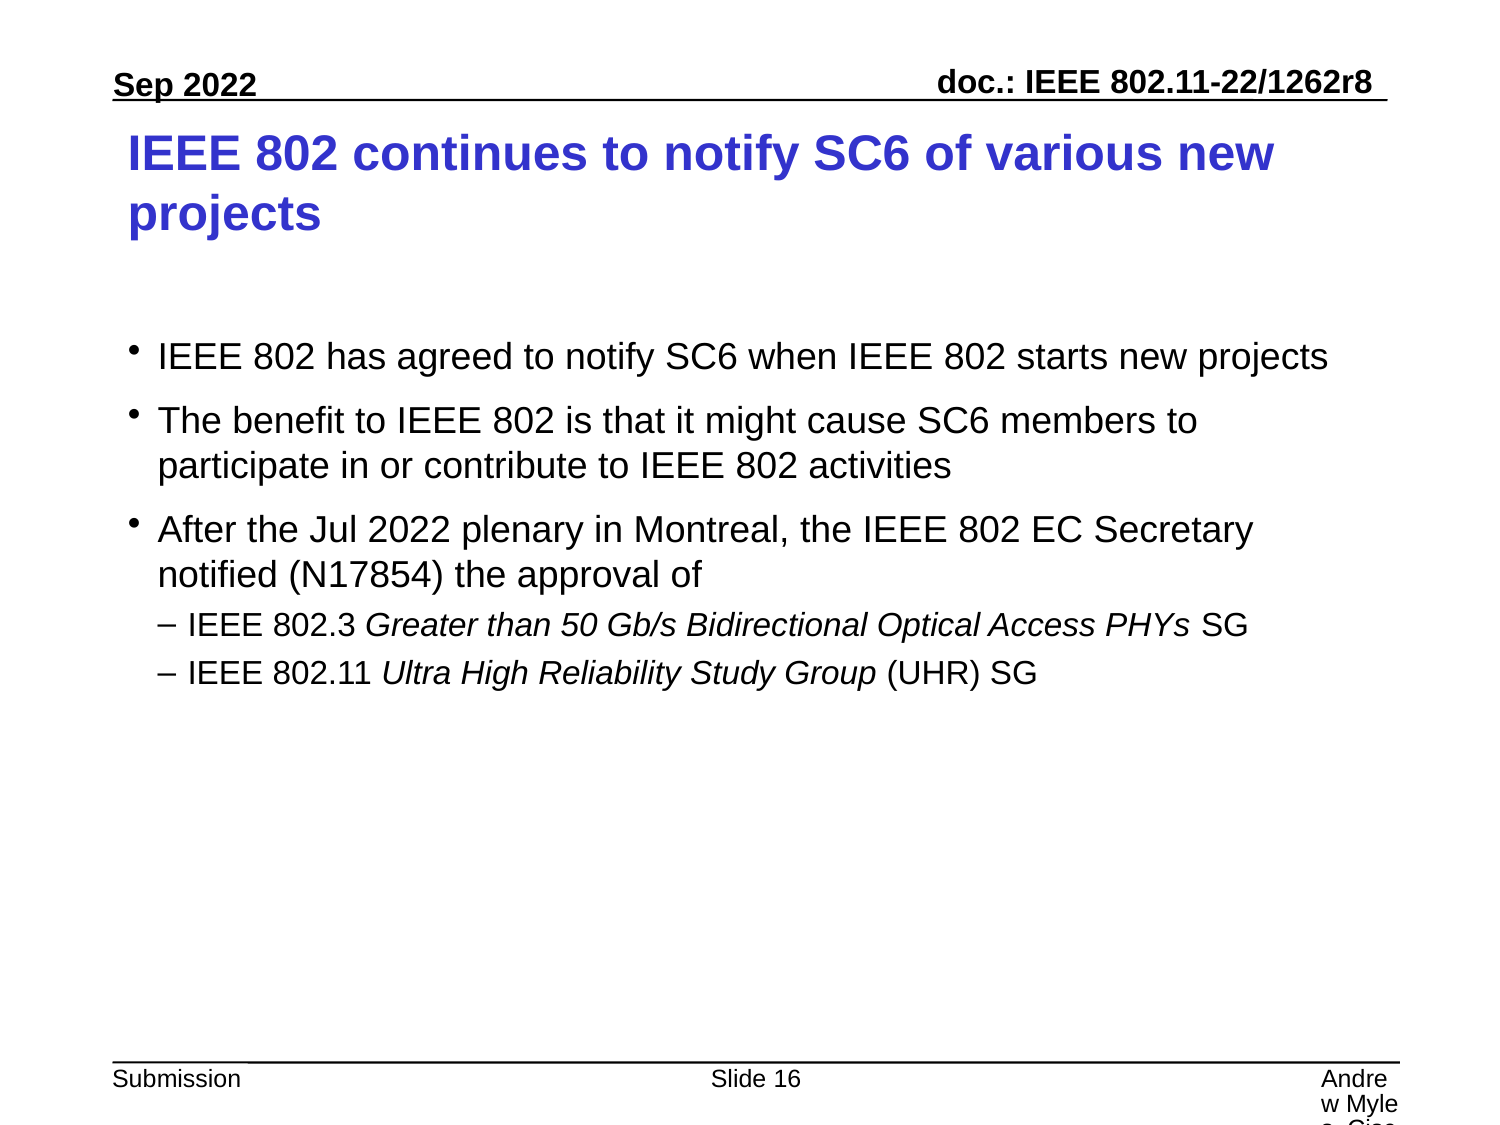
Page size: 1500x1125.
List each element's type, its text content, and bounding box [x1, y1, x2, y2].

title IEEE 802 continues to notify SC6 of various new projects [112, 112, 1388, 288]
footer Andrew Myles, Cisco [1320, 1061, 1402, 1093]
list IEEE 802 has agreed to notify SC6 when IEEE 802 starts new projects The benefit to IEEE 802 is that it might cause SC6 members to participate in or contribute to IEEE 802 activities After the Jul 2022 plenary in Montreal, the IEEE 802 EC Secretary notified (N17854) the approval of IEEE 802.3 Greater than 50 Gb/s Bidirectional Optical Access PHYs SG IEEE 802.11 Ultra High Reliability Study Group (UHR) SG [112, 324, 1388, 1000]
slide_number Slide 16 [709, 1061, 803, 1093]
